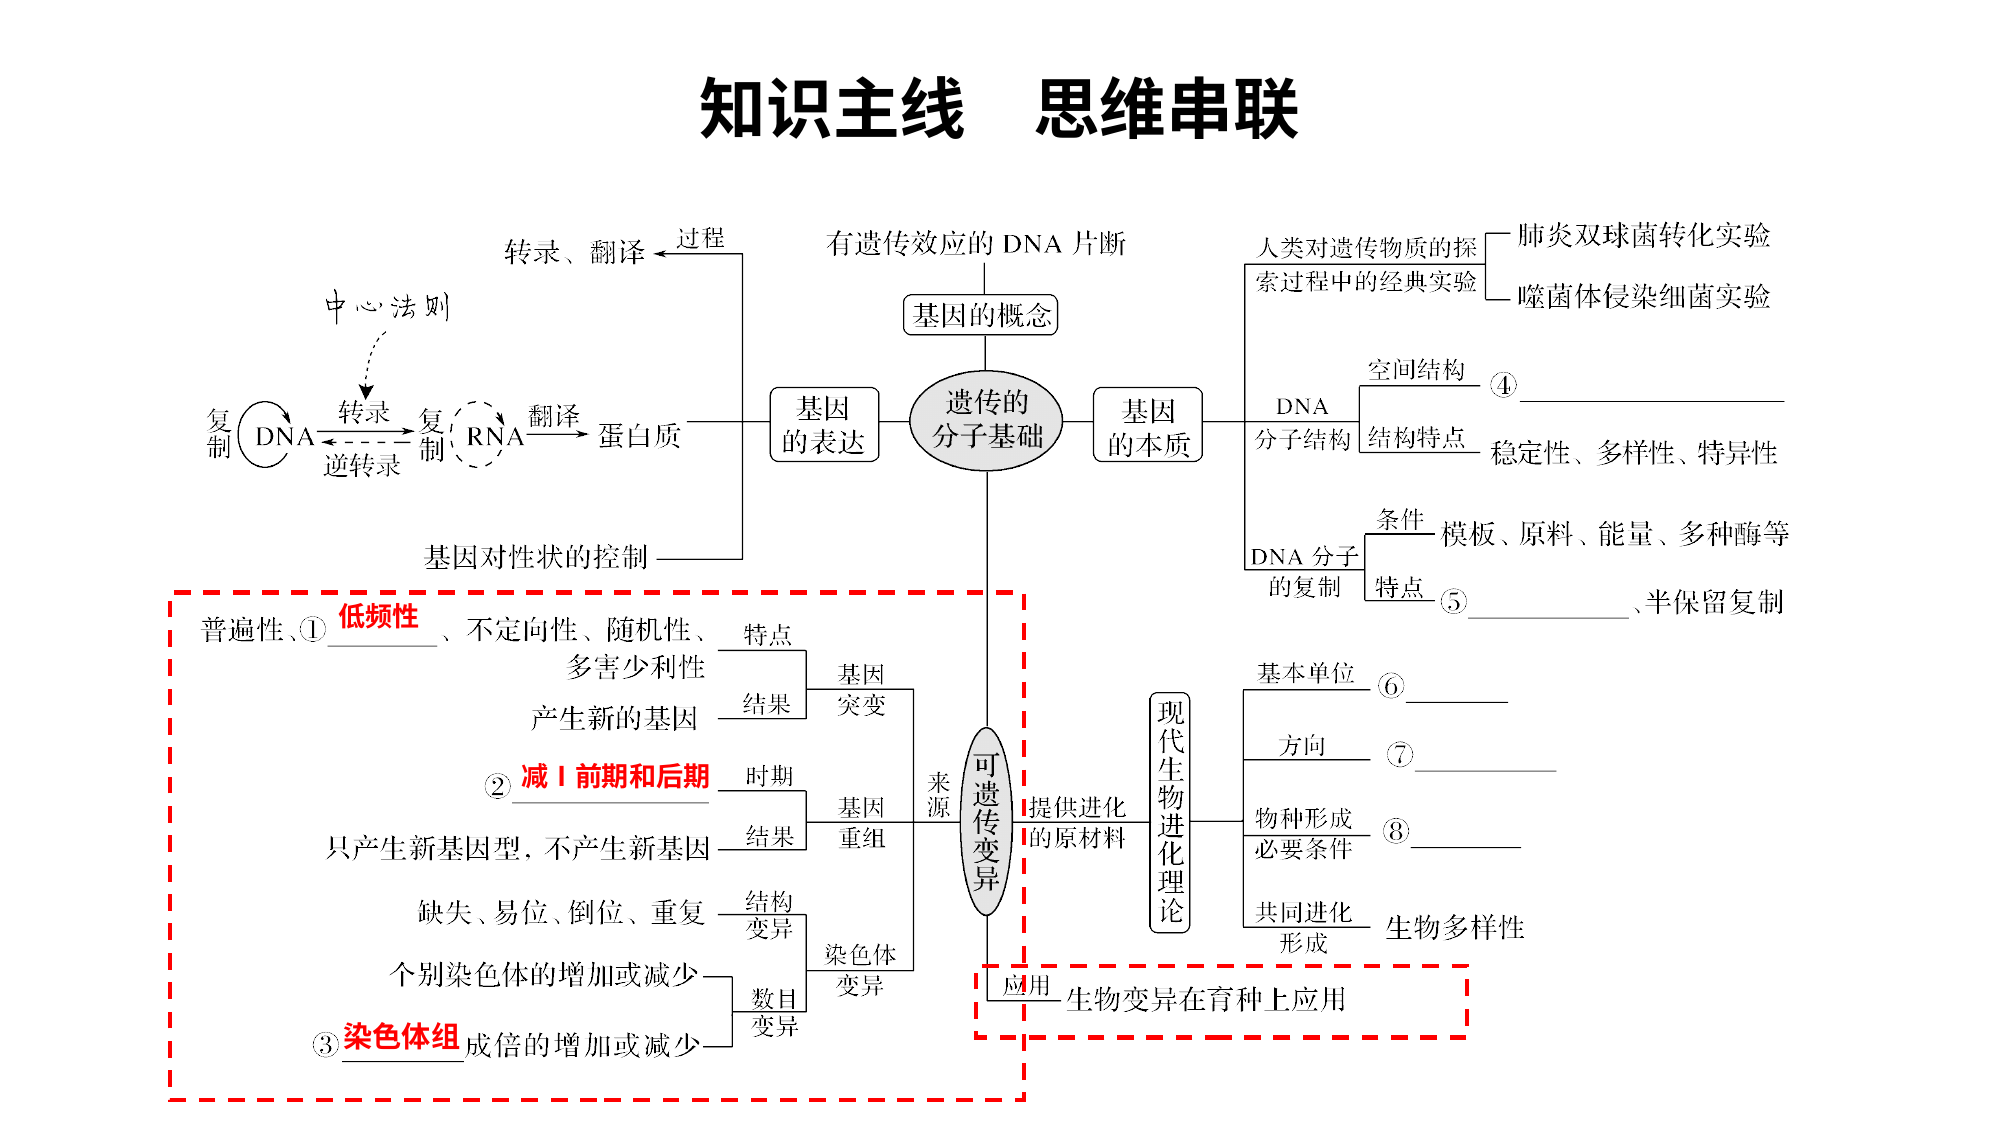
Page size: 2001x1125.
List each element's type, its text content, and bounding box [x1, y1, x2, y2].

picture [185, 200, 1815, 1089]
text_box [169, 591, 1025, 1101]
text_box 知识主线 思维串联 [684, 59, 1316, 155]
